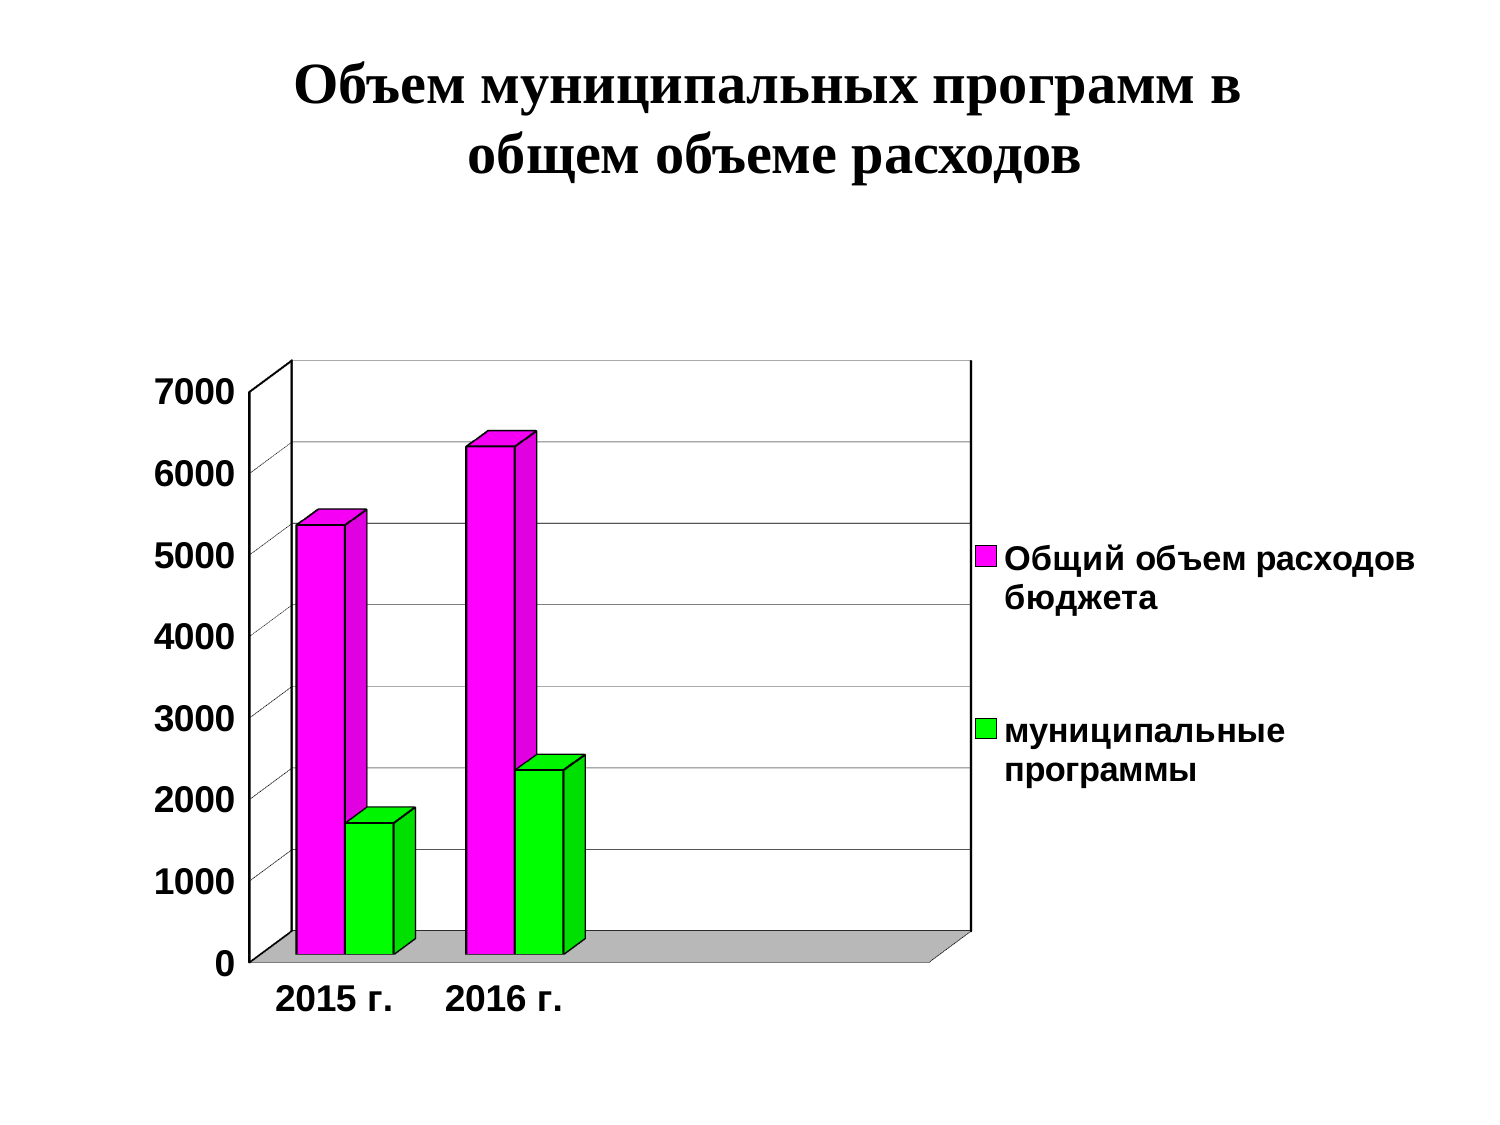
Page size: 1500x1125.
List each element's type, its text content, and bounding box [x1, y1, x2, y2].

chart [87, 319, 1436, 1063]
text_box Объем муниципальных программ в общем объеме расходов [99, 37, 1450, 225]
